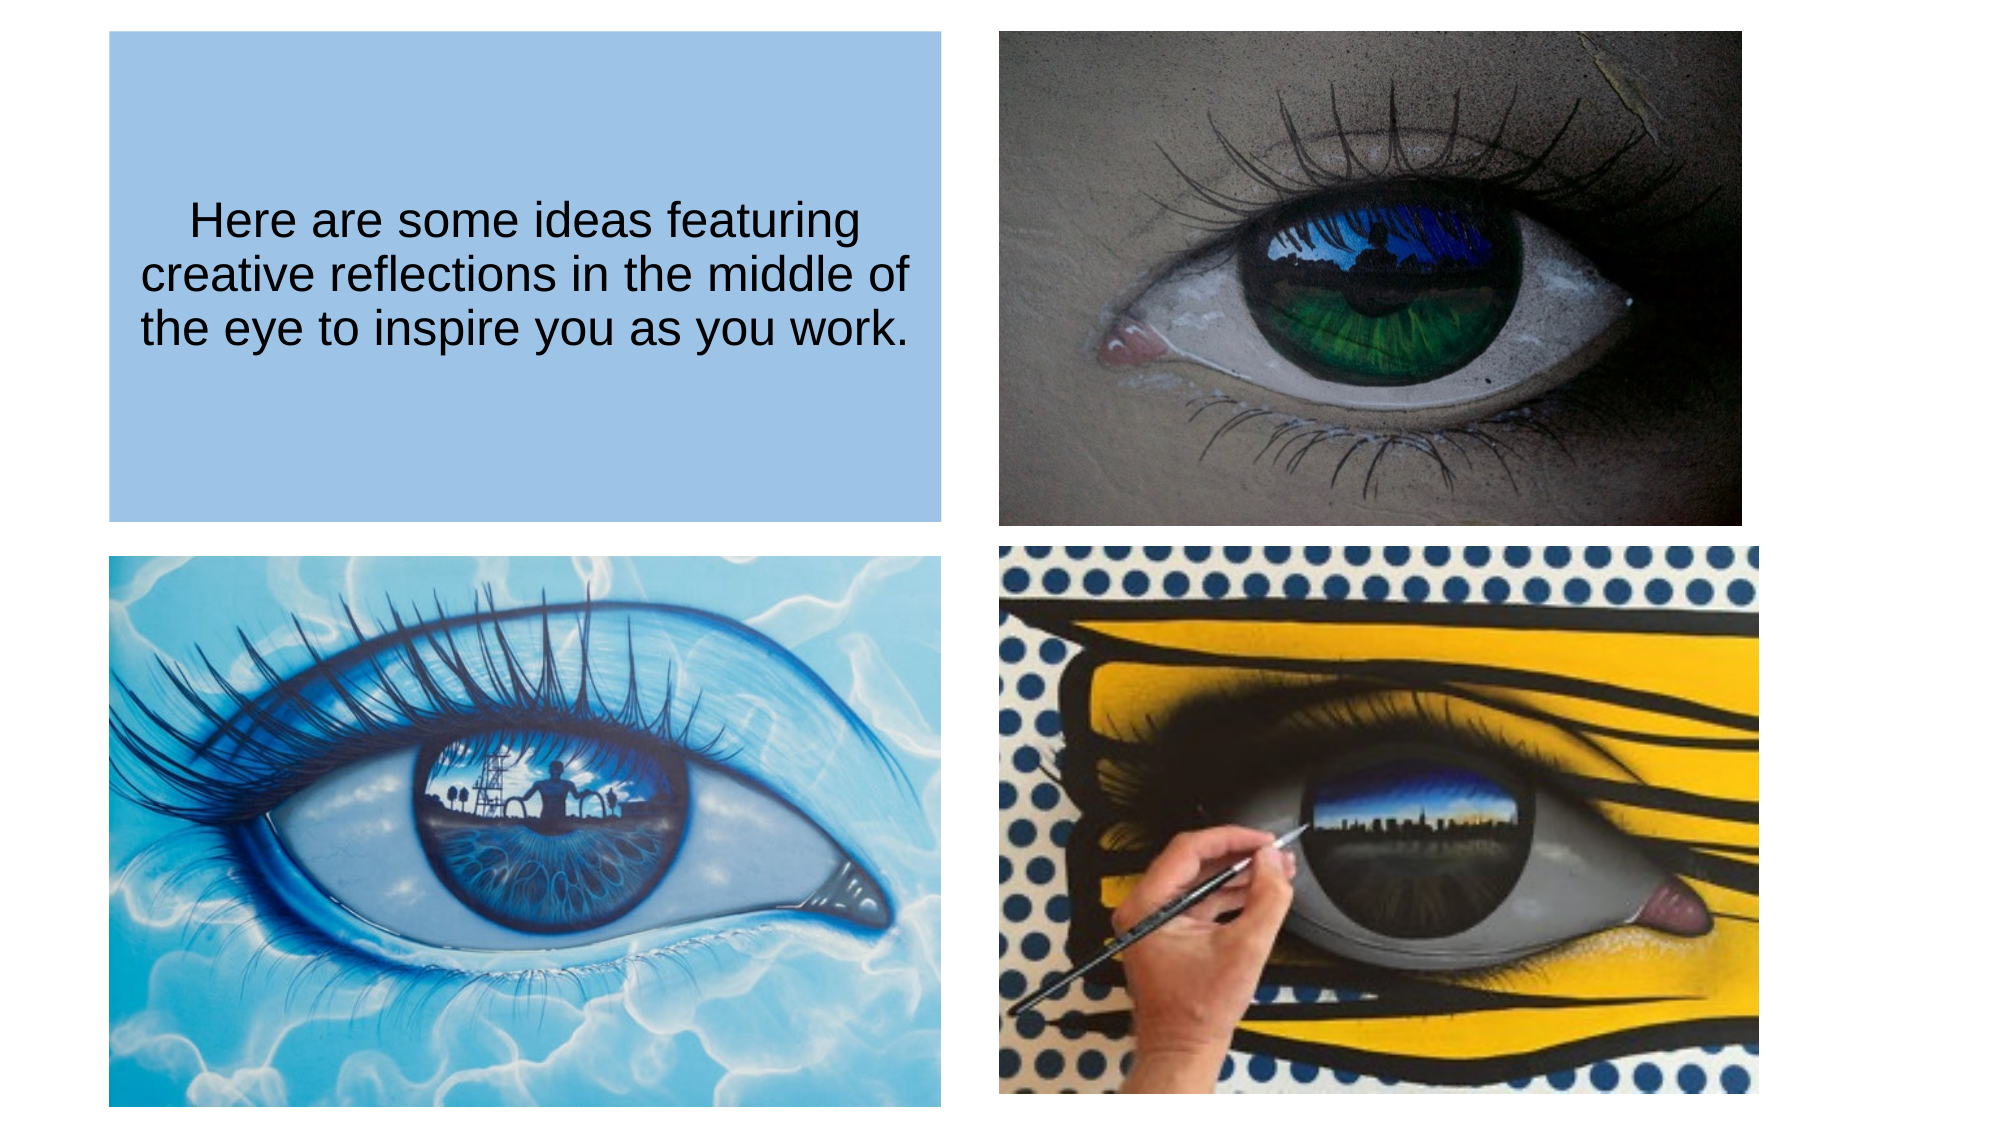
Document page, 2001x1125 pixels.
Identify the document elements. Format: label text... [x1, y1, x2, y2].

picture [122, 789, 136, 799]
picture [999, 546, 1759, 1094]
picture [109, 556, 941, 1107]
picture [999, 31, 1742, 526]
text_box Here are some ideas featuring creative reflections in the middle of the eye to inspire you as you work. [109, 31, 942, 522]
picture [120, 778, 130, 787]
